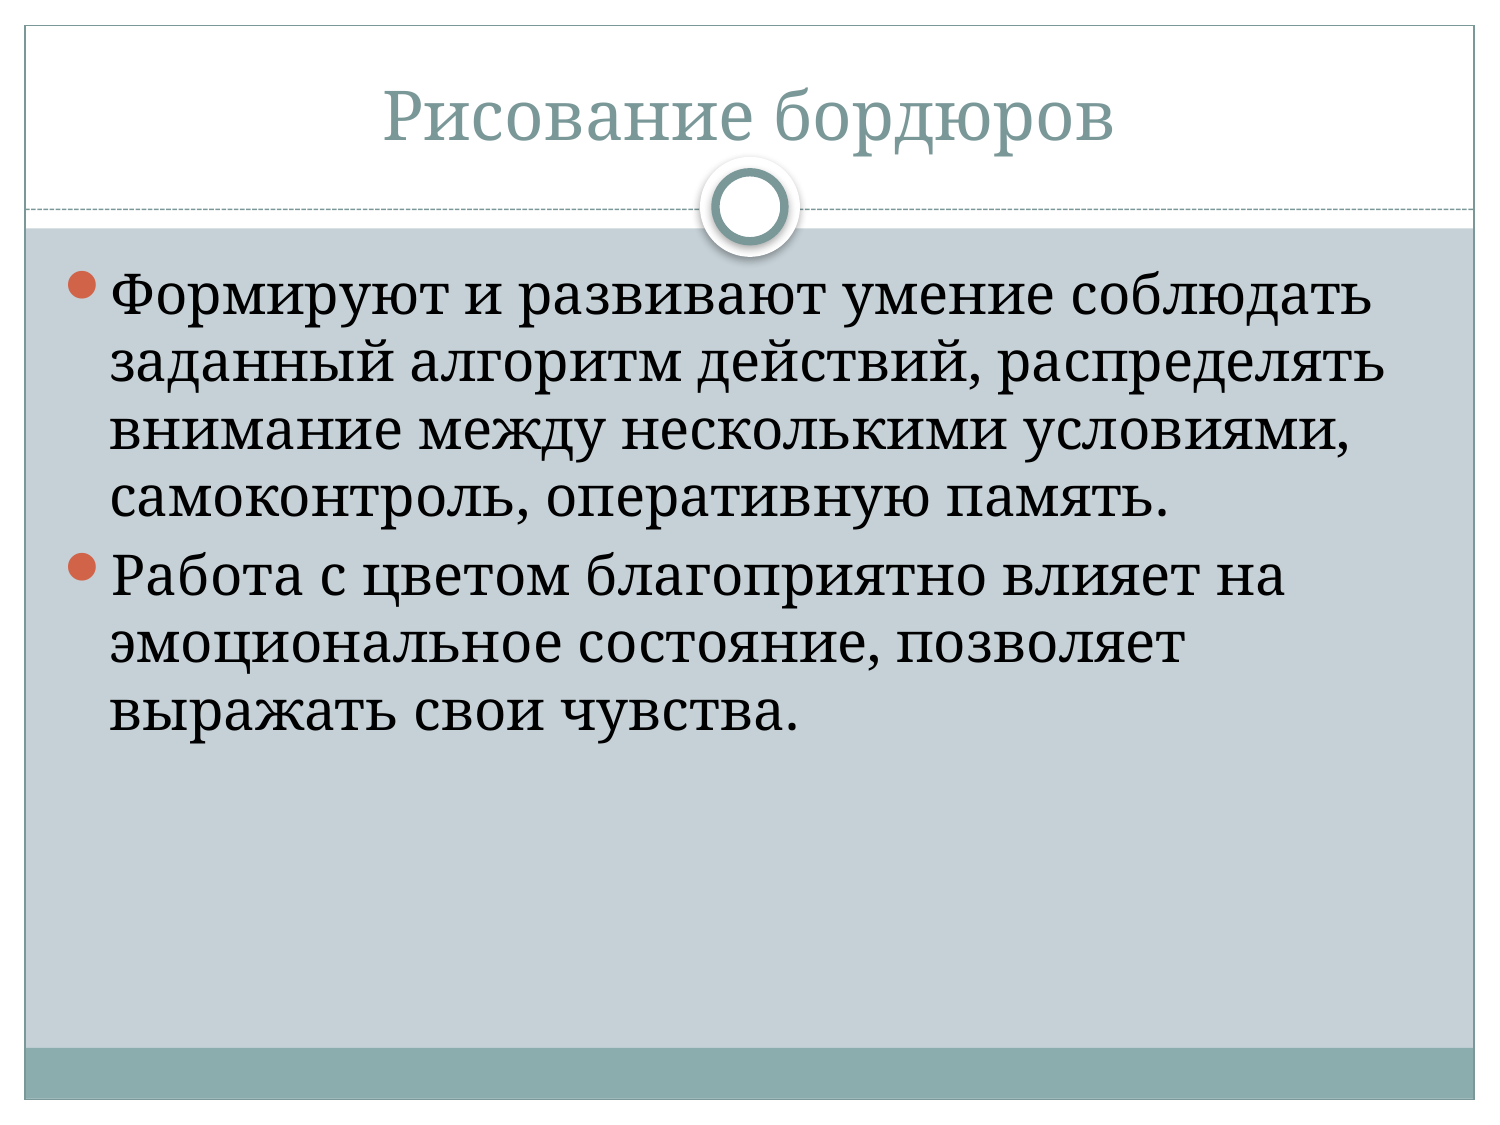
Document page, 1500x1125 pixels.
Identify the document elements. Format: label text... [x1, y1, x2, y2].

list Формируют и развивают умение соблюдать заданный алгоритм действий, распределять внимание между несколькими условиями, самоконтроль, оперативную память. Работа с цветом благоприятно влияет на эмоциональное состояние, позволяет выражать свои чувства. [49, 250, 1445, 1001]
title Рисование бордюров [49, 37, 1450, 162]
